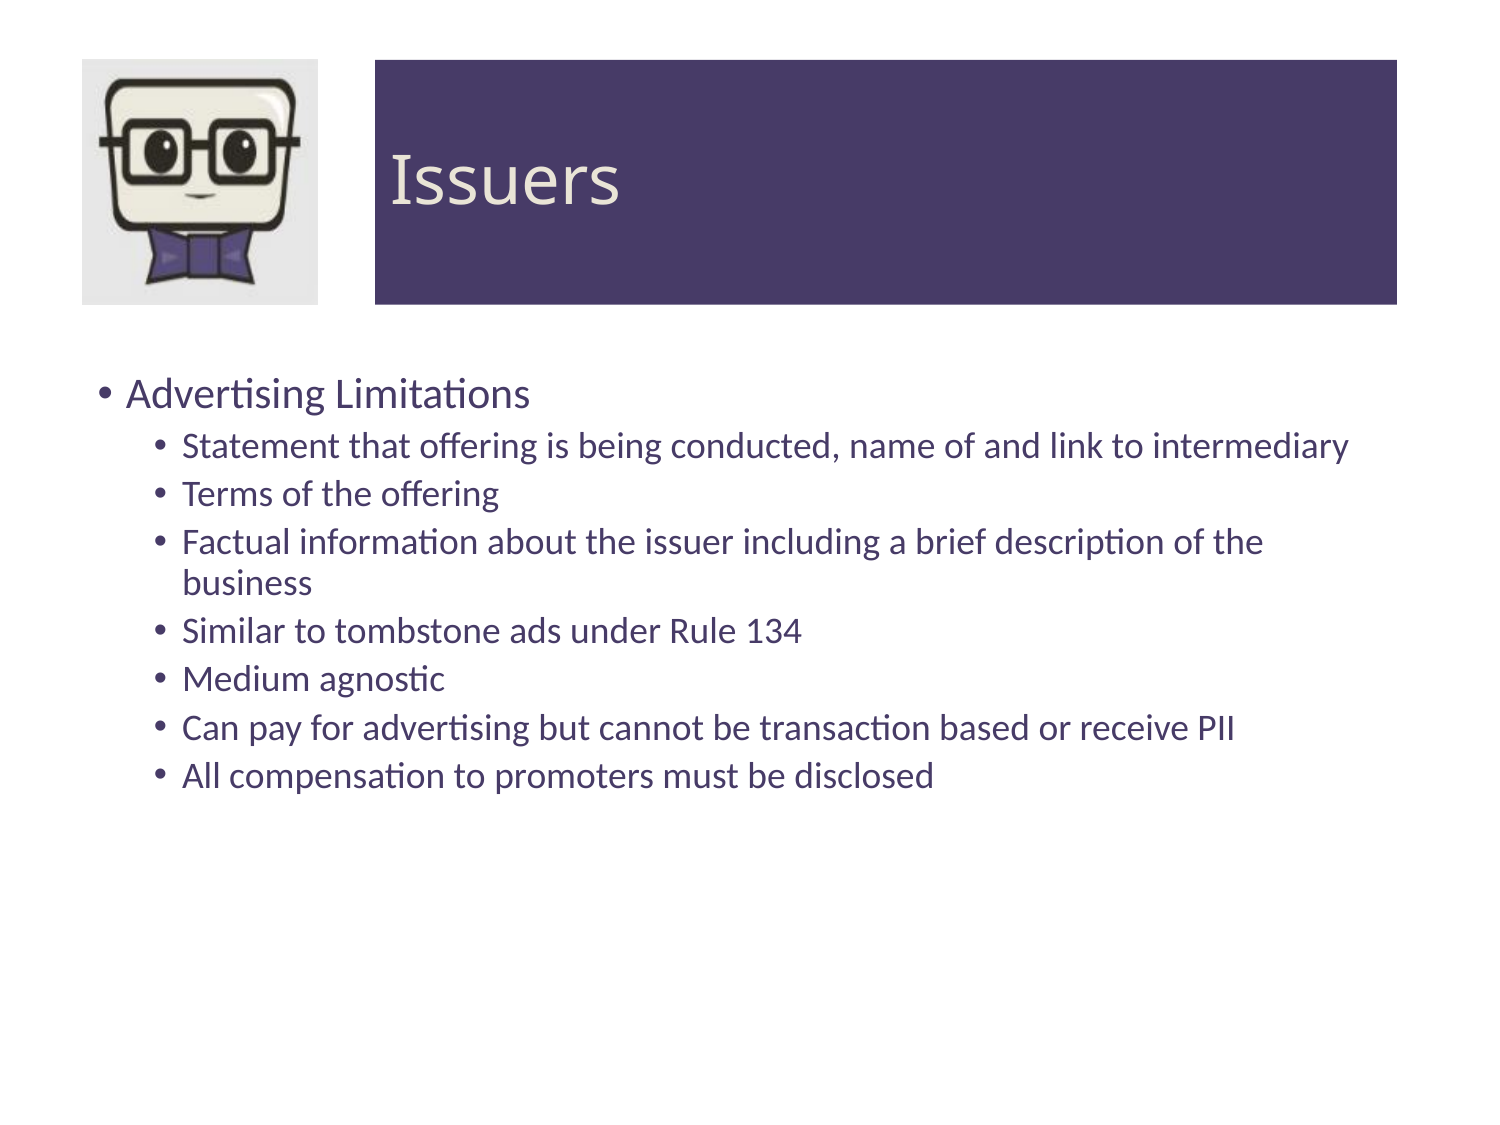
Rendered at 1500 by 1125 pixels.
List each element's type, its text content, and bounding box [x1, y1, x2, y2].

picture [82, 59, 318, 305]
list Advertising Limitations Statement that offering is being conducted, name of and link to intermediary Terms of the offering Factual information about the issuer including a brief description of the business Similar to tombstone ads under Rule 134 Medium agnostic Can pay for advertising but cannot be transaction based or receive PII All compensation to promoters must be disclosed [82, 363, 1397, 1043]
title Issuers [375, 59, 1397, 305]
